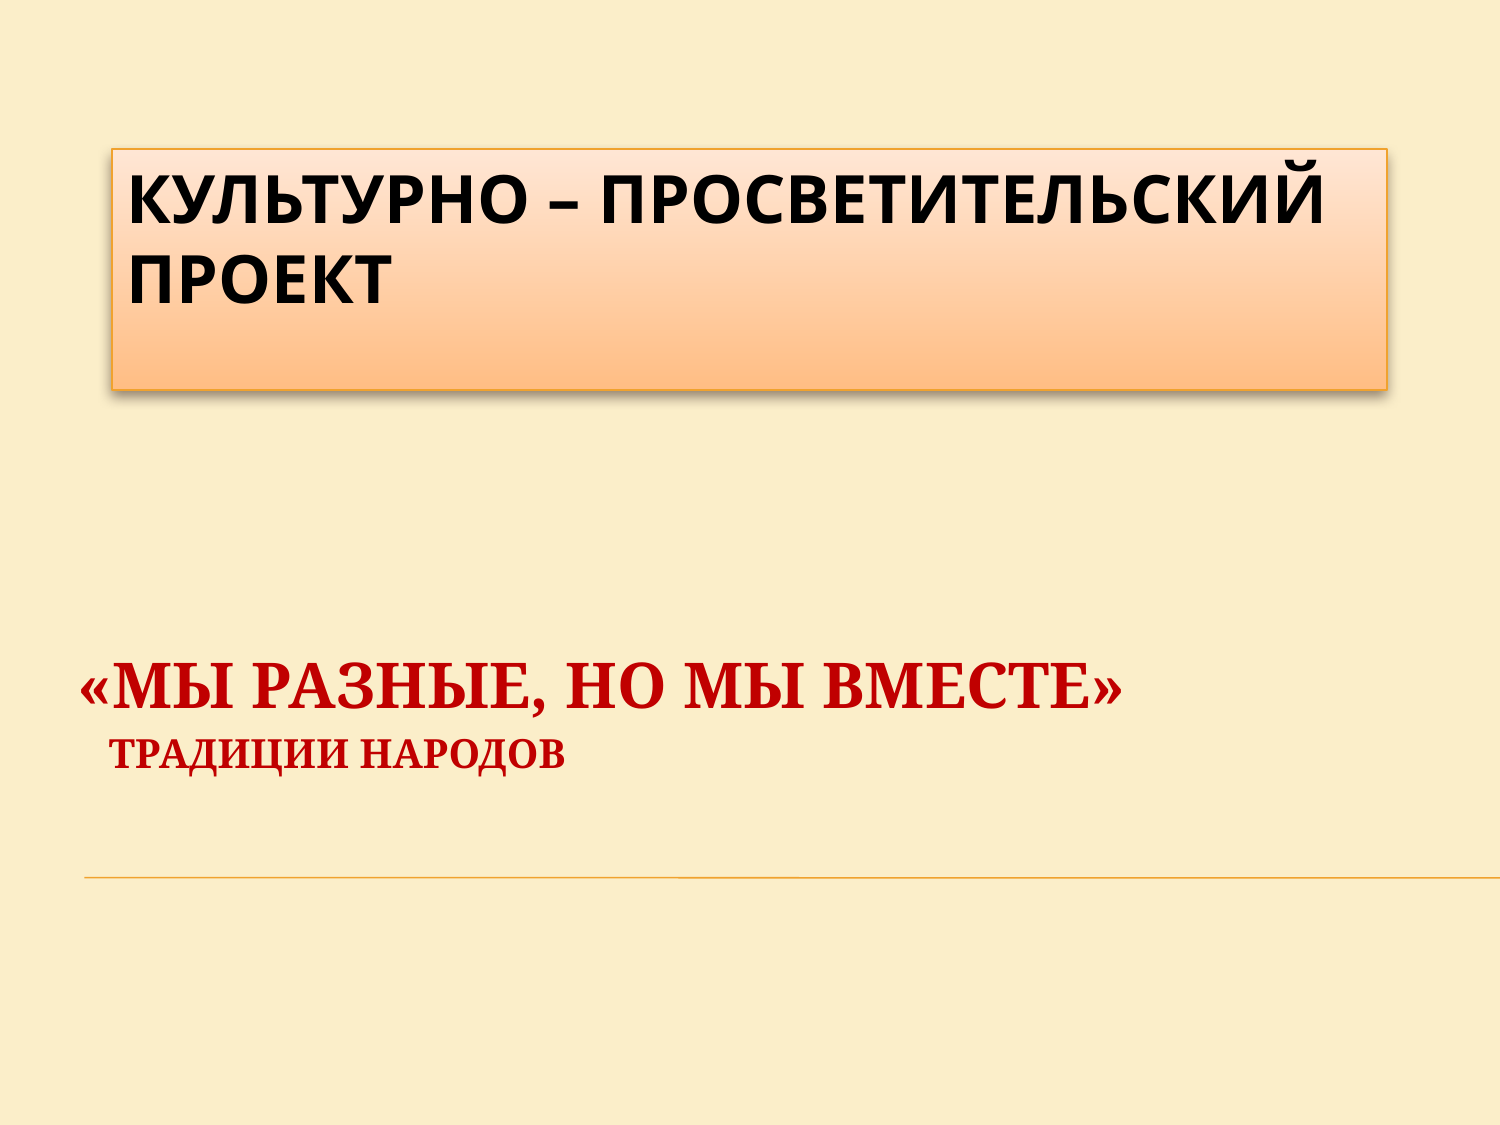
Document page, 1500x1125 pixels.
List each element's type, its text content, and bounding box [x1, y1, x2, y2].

subtitle «МЫ РАЗНЫЕ, НО МЫ ВМЕСТЕ» ТРАДИЦИИ НАРОДОВ [62, 637, 1450, 788]
title КУЛЬТУРНО – ПРОСВЕТИТЕЛЬСКИЙ ПРОЕКТ [111, 148, 1388, 391]
